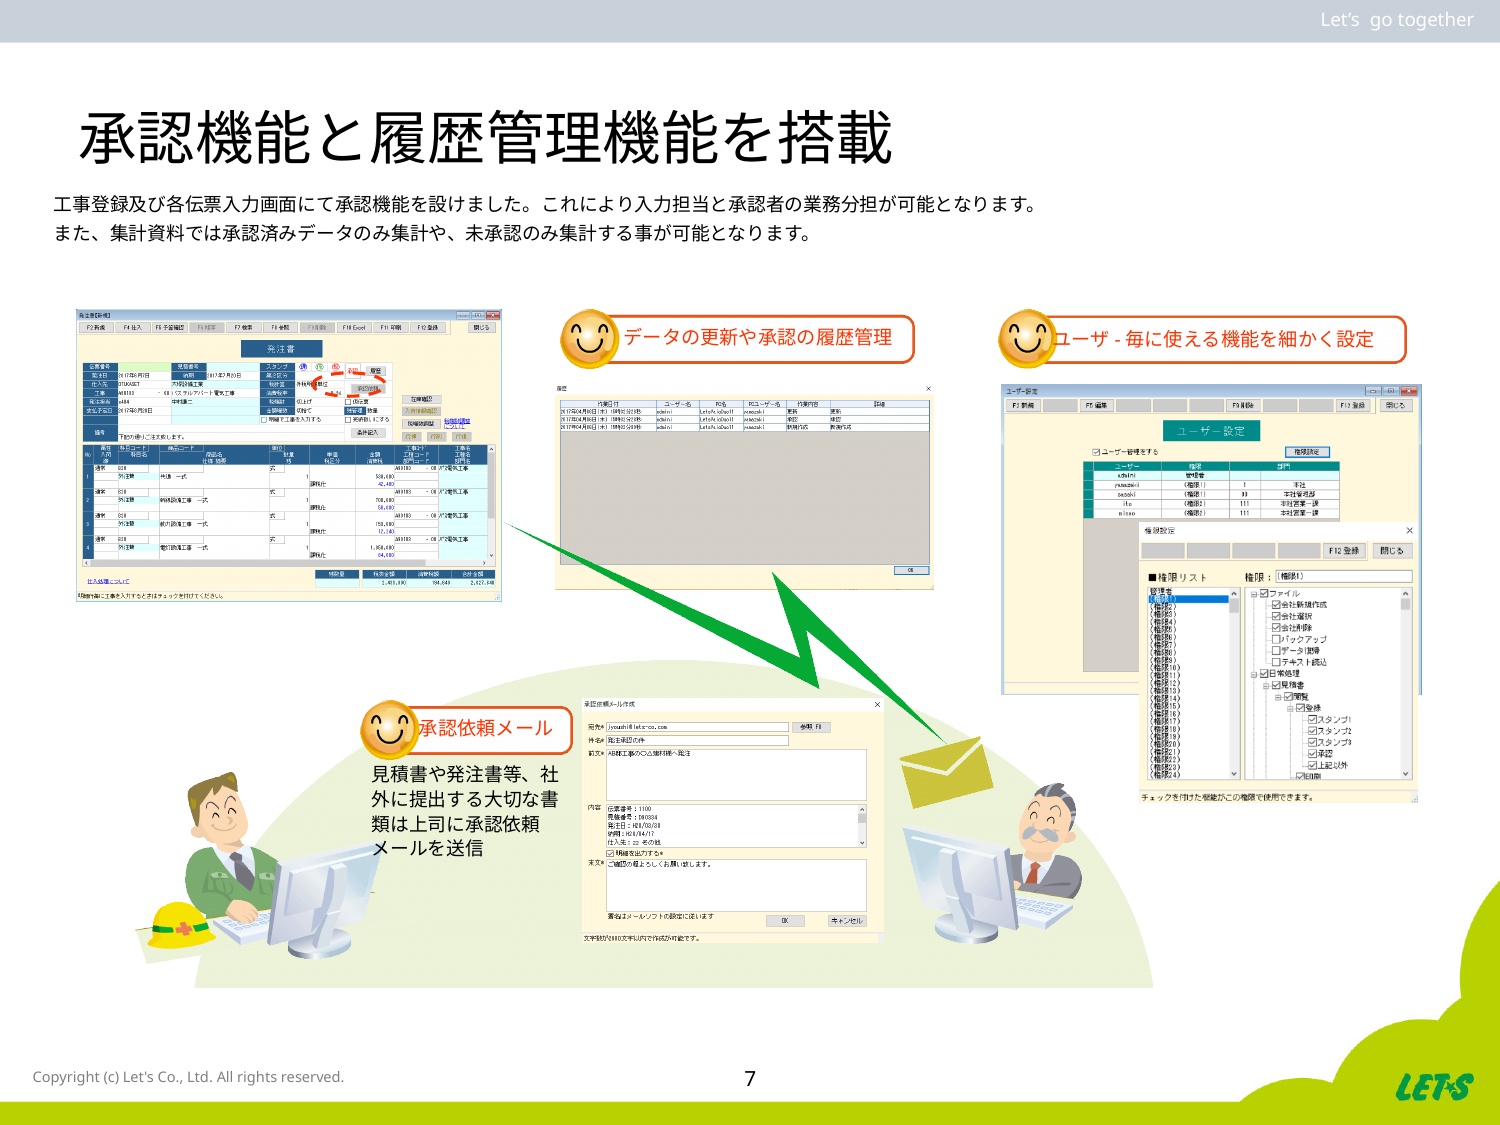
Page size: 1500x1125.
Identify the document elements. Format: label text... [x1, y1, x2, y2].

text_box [560, 309, 915, 369]
slide_number 7 [714, 1058, 786, 1107]
title 承認機能と履歴管理機能を搭載 [63, 90, 1376, 179]
picture [0, 43, 1500, 1125]
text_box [997, 309, 1407, 369]
text_box 工事登録及び各伝票入力画面にて承認機能を設けました。これにより入力担当と承認者の業務分担が可能となります。 また、集計資料では承認済みデータのみ集計や、未承認のみ集計する事が可能となります。 [53, 185, 1045, 244]
